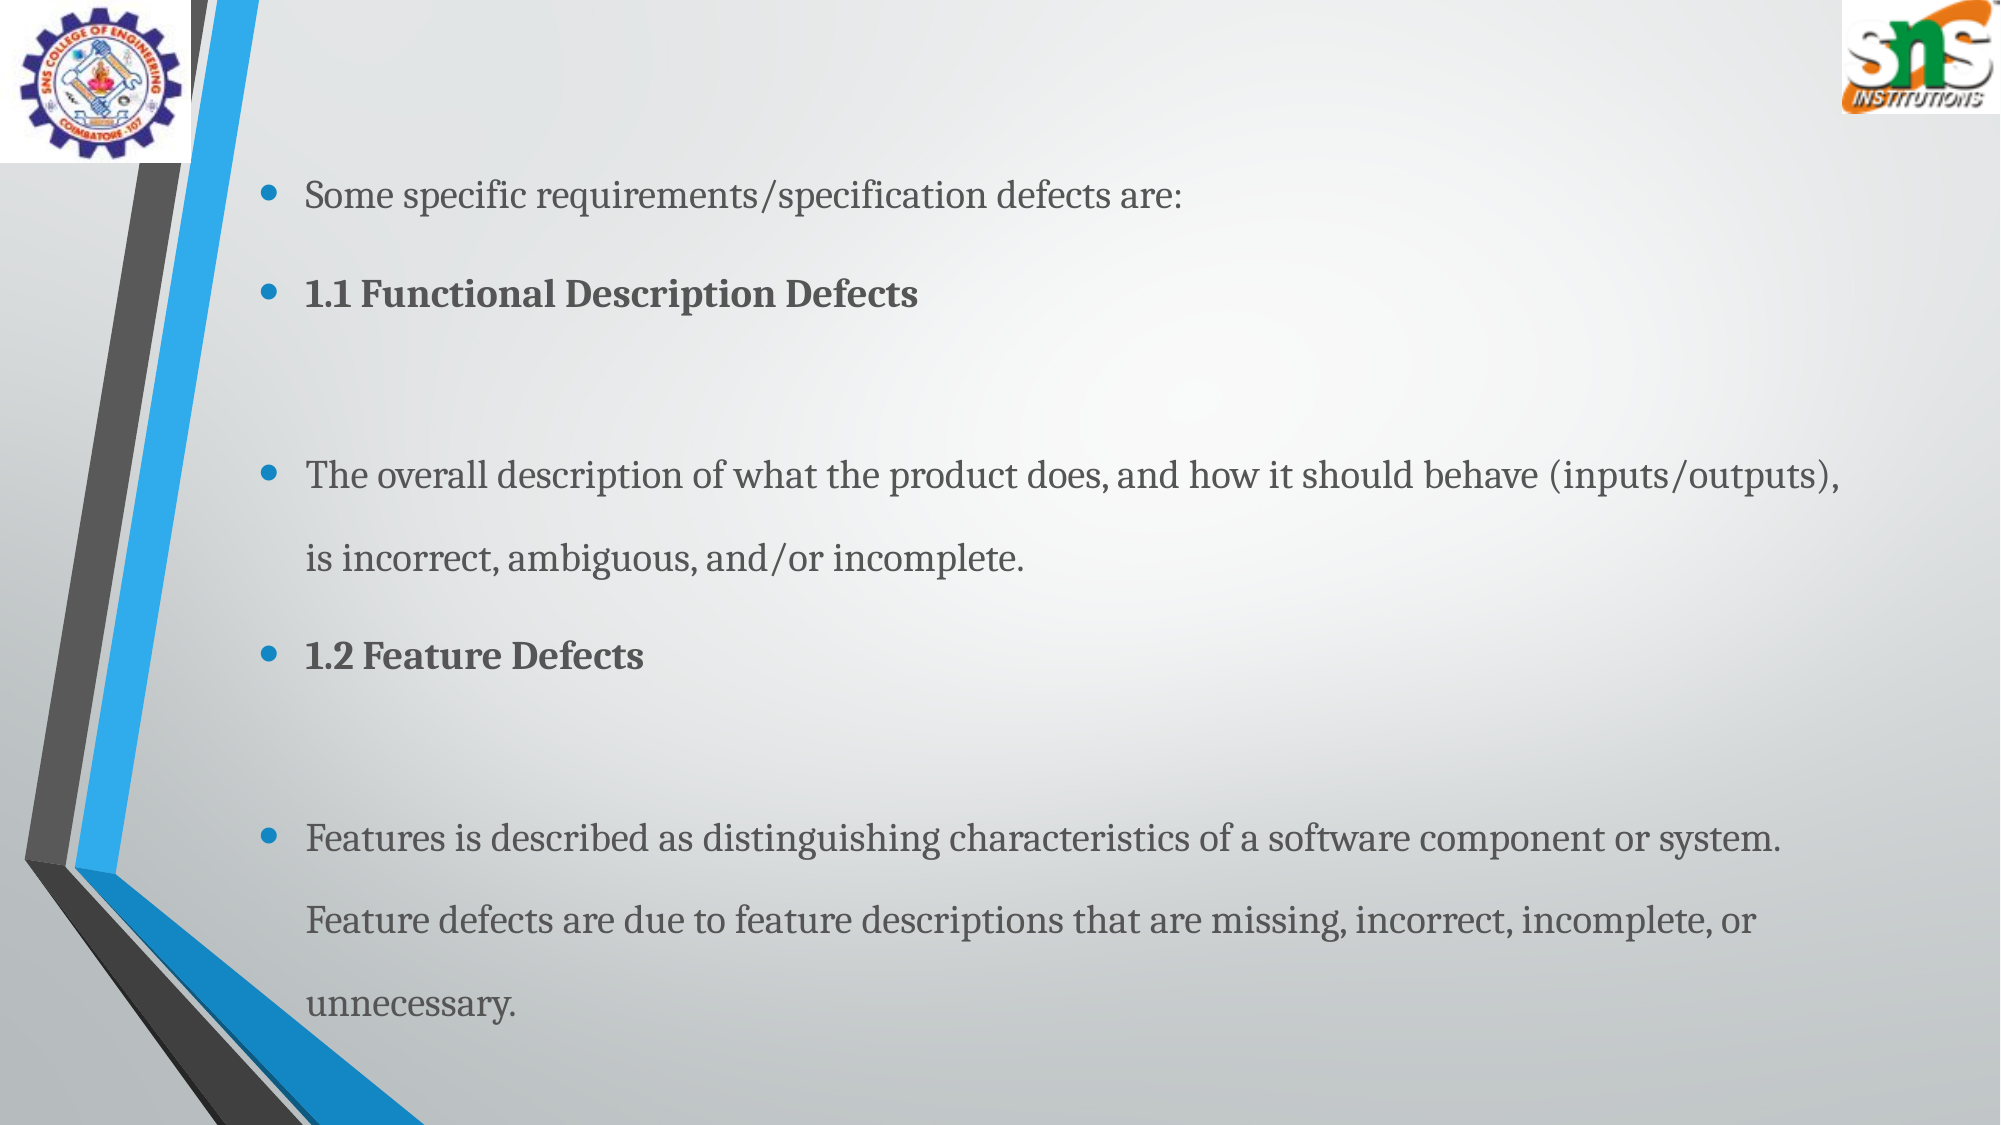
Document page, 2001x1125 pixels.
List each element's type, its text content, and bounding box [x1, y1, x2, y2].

list Some specific requirements/specification defects are: 1.1 Functional Description Defects The overall description of what the product does, and how it should behave (inputs/outputs), is incorrect, ambiguous, and/or incomplete. 1.2 Feature Defects Features is described as distinguishing characteristics of a software component or system. Feature defects are due to feature descriptions that are missing, incorrect, incomplete, or unnecessary. [243, 126, 1887, 1045]
picture [0, 0, 191, 163]
picture [1842, 0, 2000, 114]
